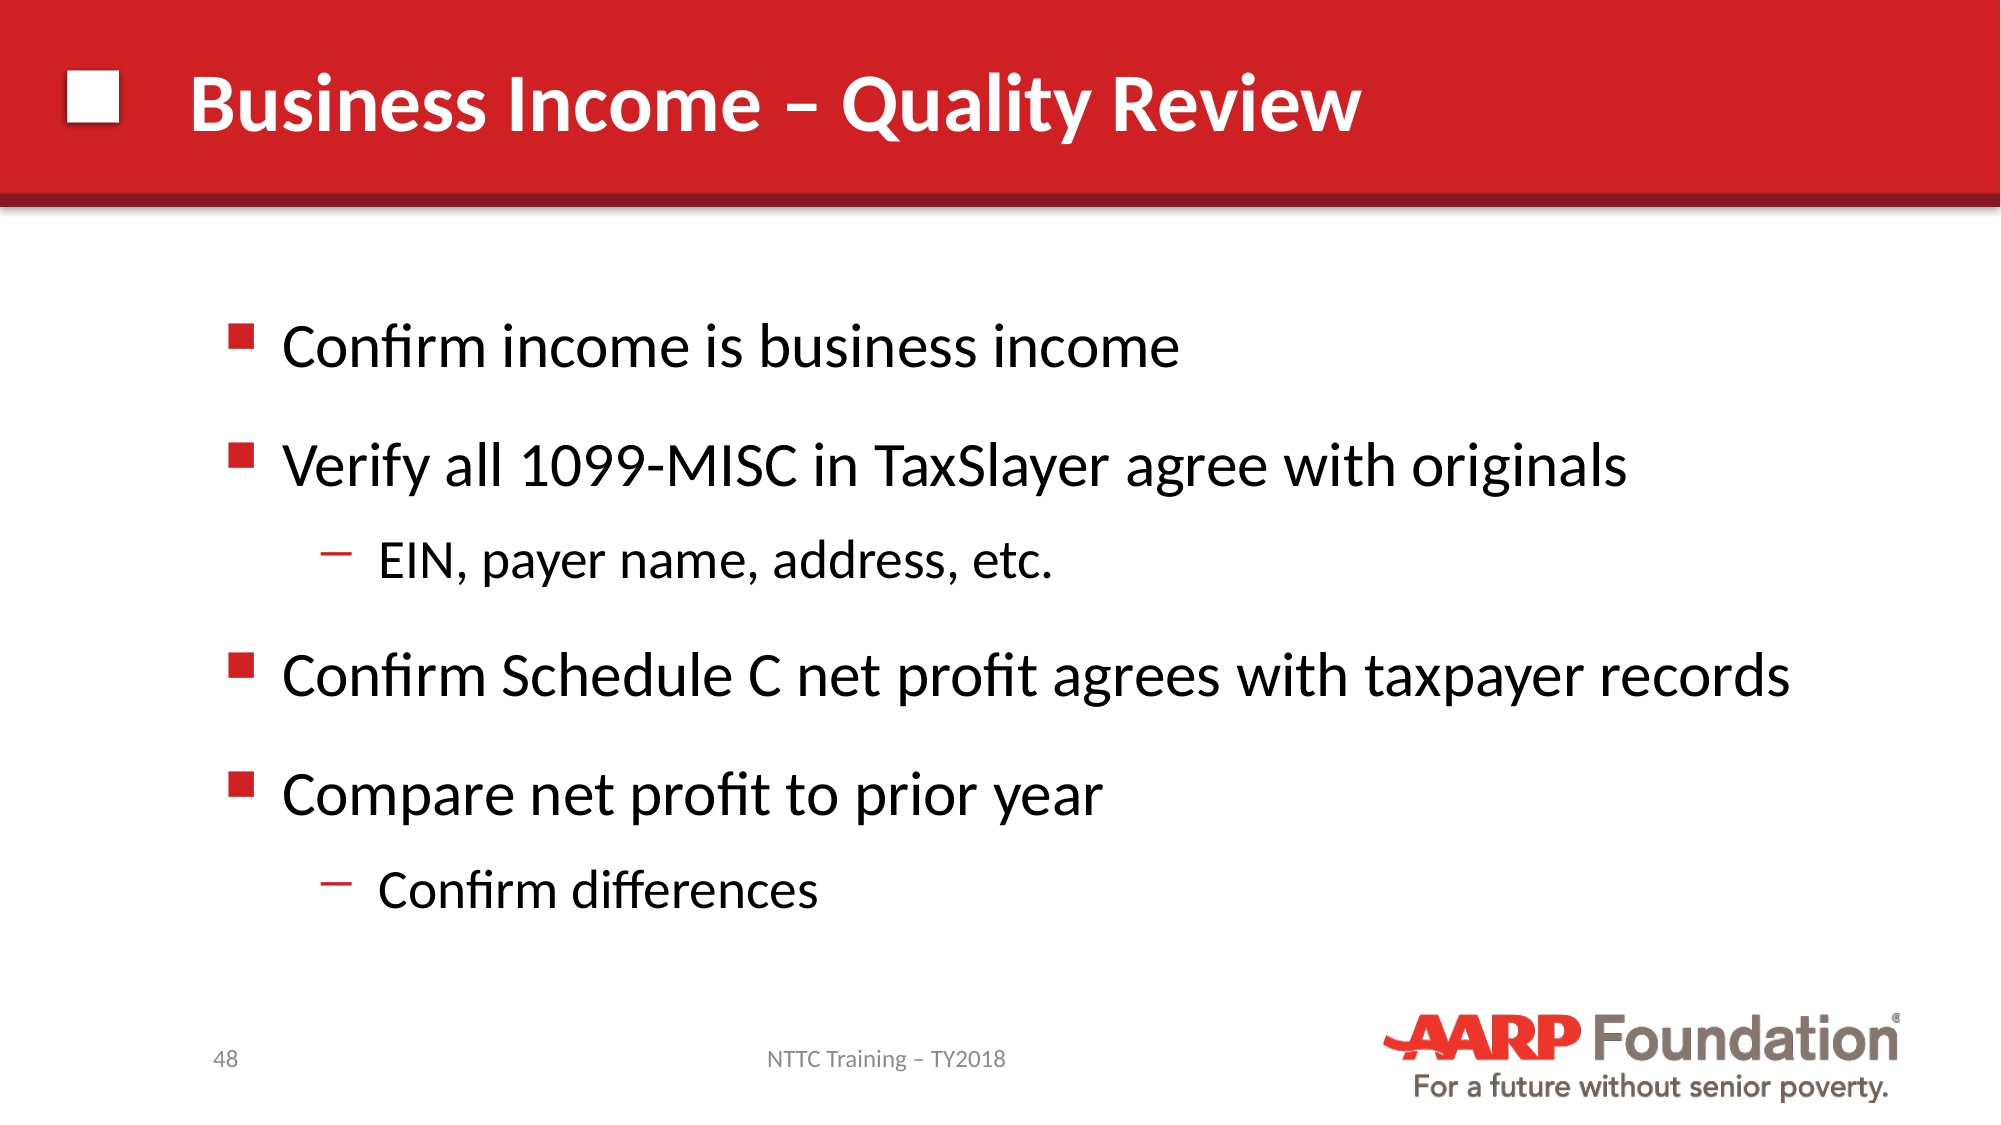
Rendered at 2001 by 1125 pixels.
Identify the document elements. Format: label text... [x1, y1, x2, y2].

title Business Income – Quality Review [174, 4, 1775, 193]
slide_number 48 [99, 1027, 254, 1088]
footer NTTC Training – TY2018 [570, 1027, 1204, 1088]
list Confirm income is business income Verify all 1099-MISC in TaxSlayer agree with originals EIN, payer name, address, etc. Confirm Schedule C net profit agrees with taxpayer records Compare net profit to prior year Confirm differences [209, 288, 1810, 949]
